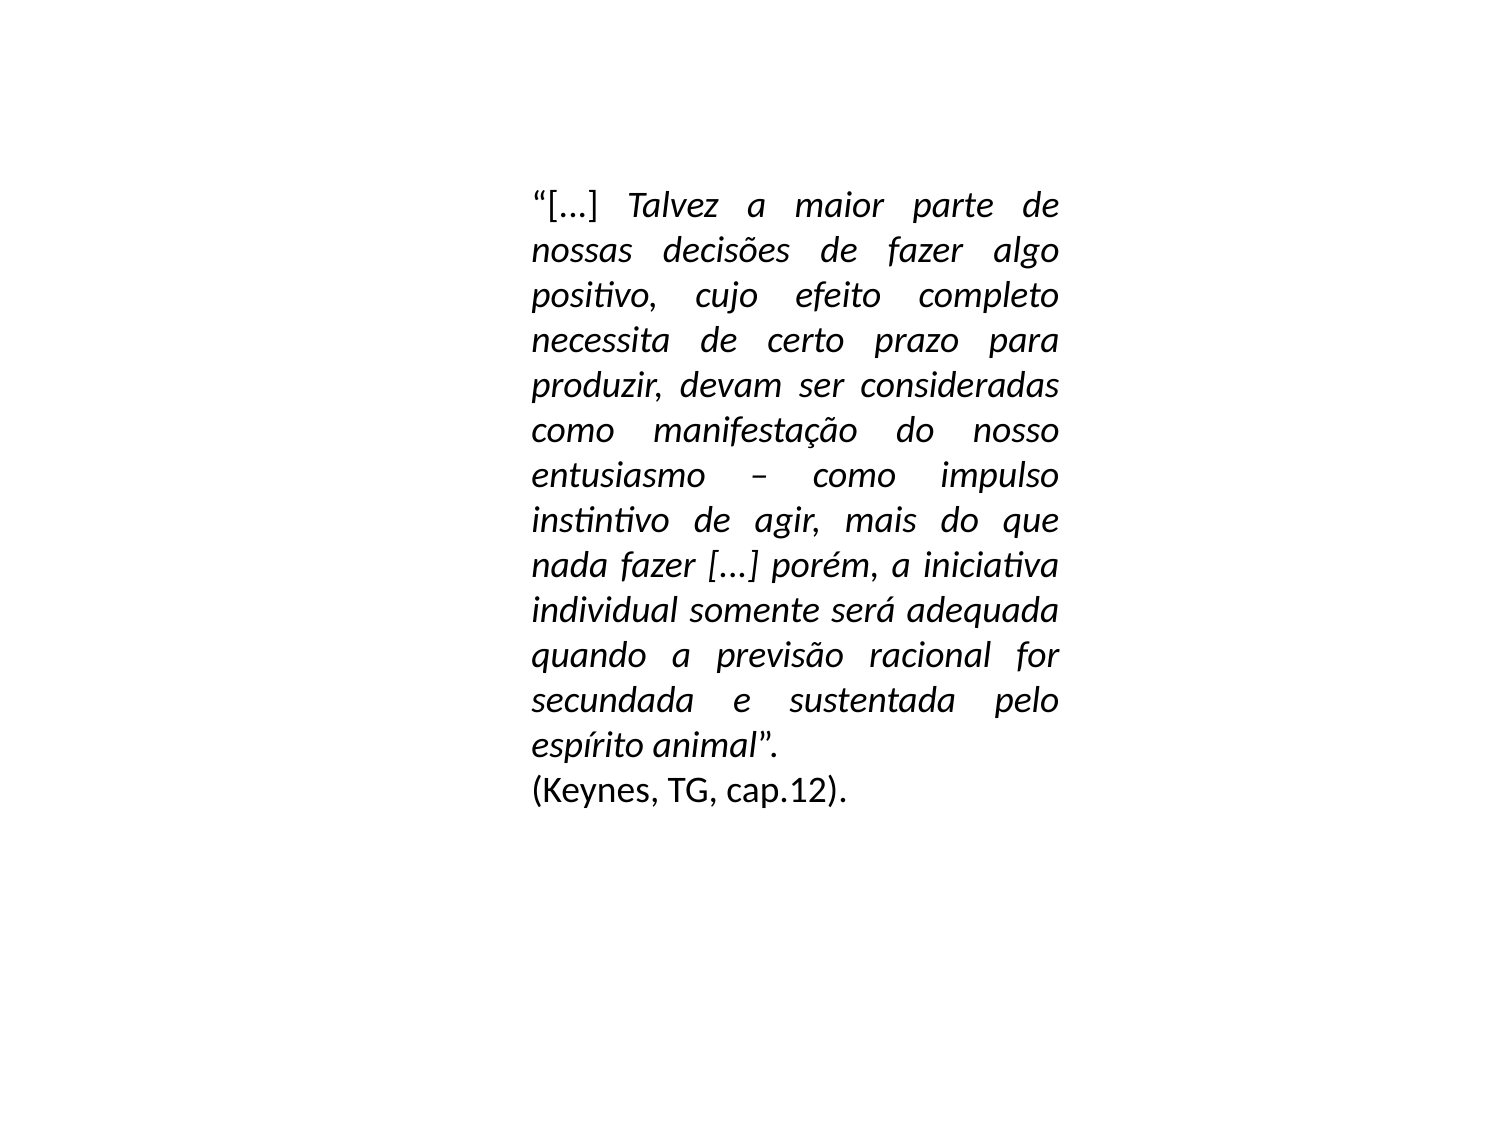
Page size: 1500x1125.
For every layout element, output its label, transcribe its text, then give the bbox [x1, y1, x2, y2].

text_box “[...] Talvez a maior parte de nossas decisões de fazer algo positivo, cujo efeito completo necessita de certo prazo para produzir, devam ser consideradas como manifestação do nosso entusiasmo – como impulso instintivo de agir, mais do que nada fazer [...] porém, a iniciativa individual somente será adequada quando a previsão racional for secundada e sustentada pelo espírito animal”. (Keynes, TG, cap.12). [324, 172, 1075, 818]
